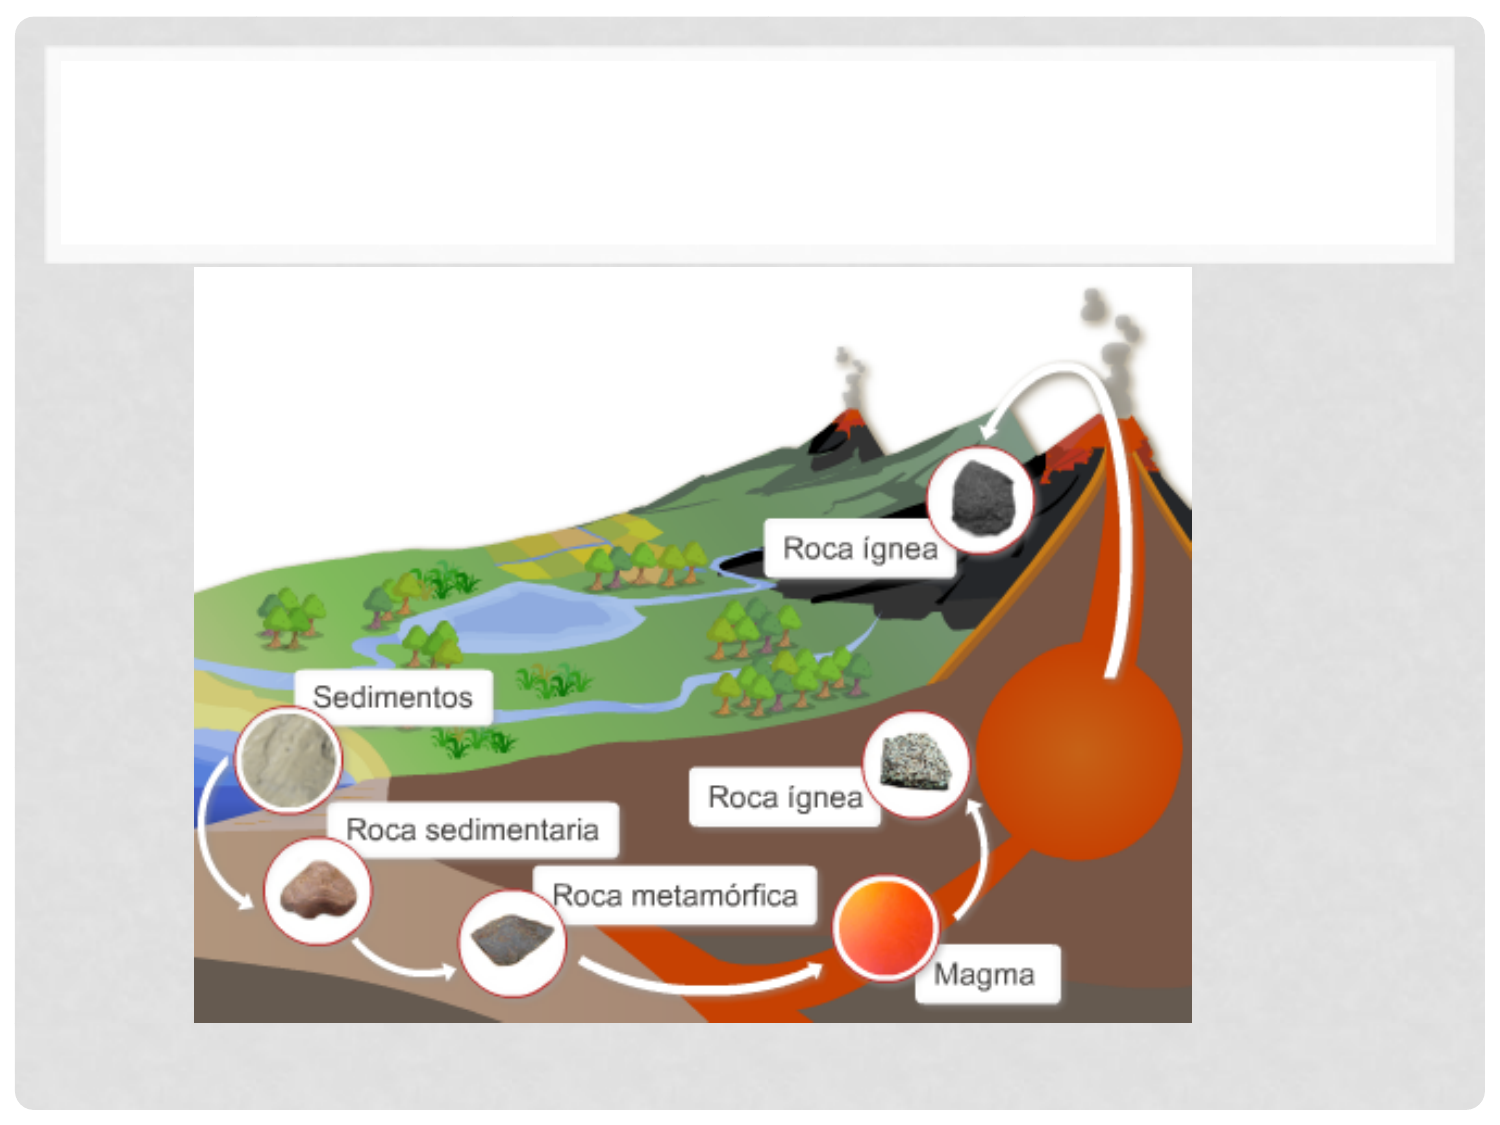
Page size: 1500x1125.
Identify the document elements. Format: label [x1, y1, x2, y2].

picture [194, 266, 1192, 1023]
